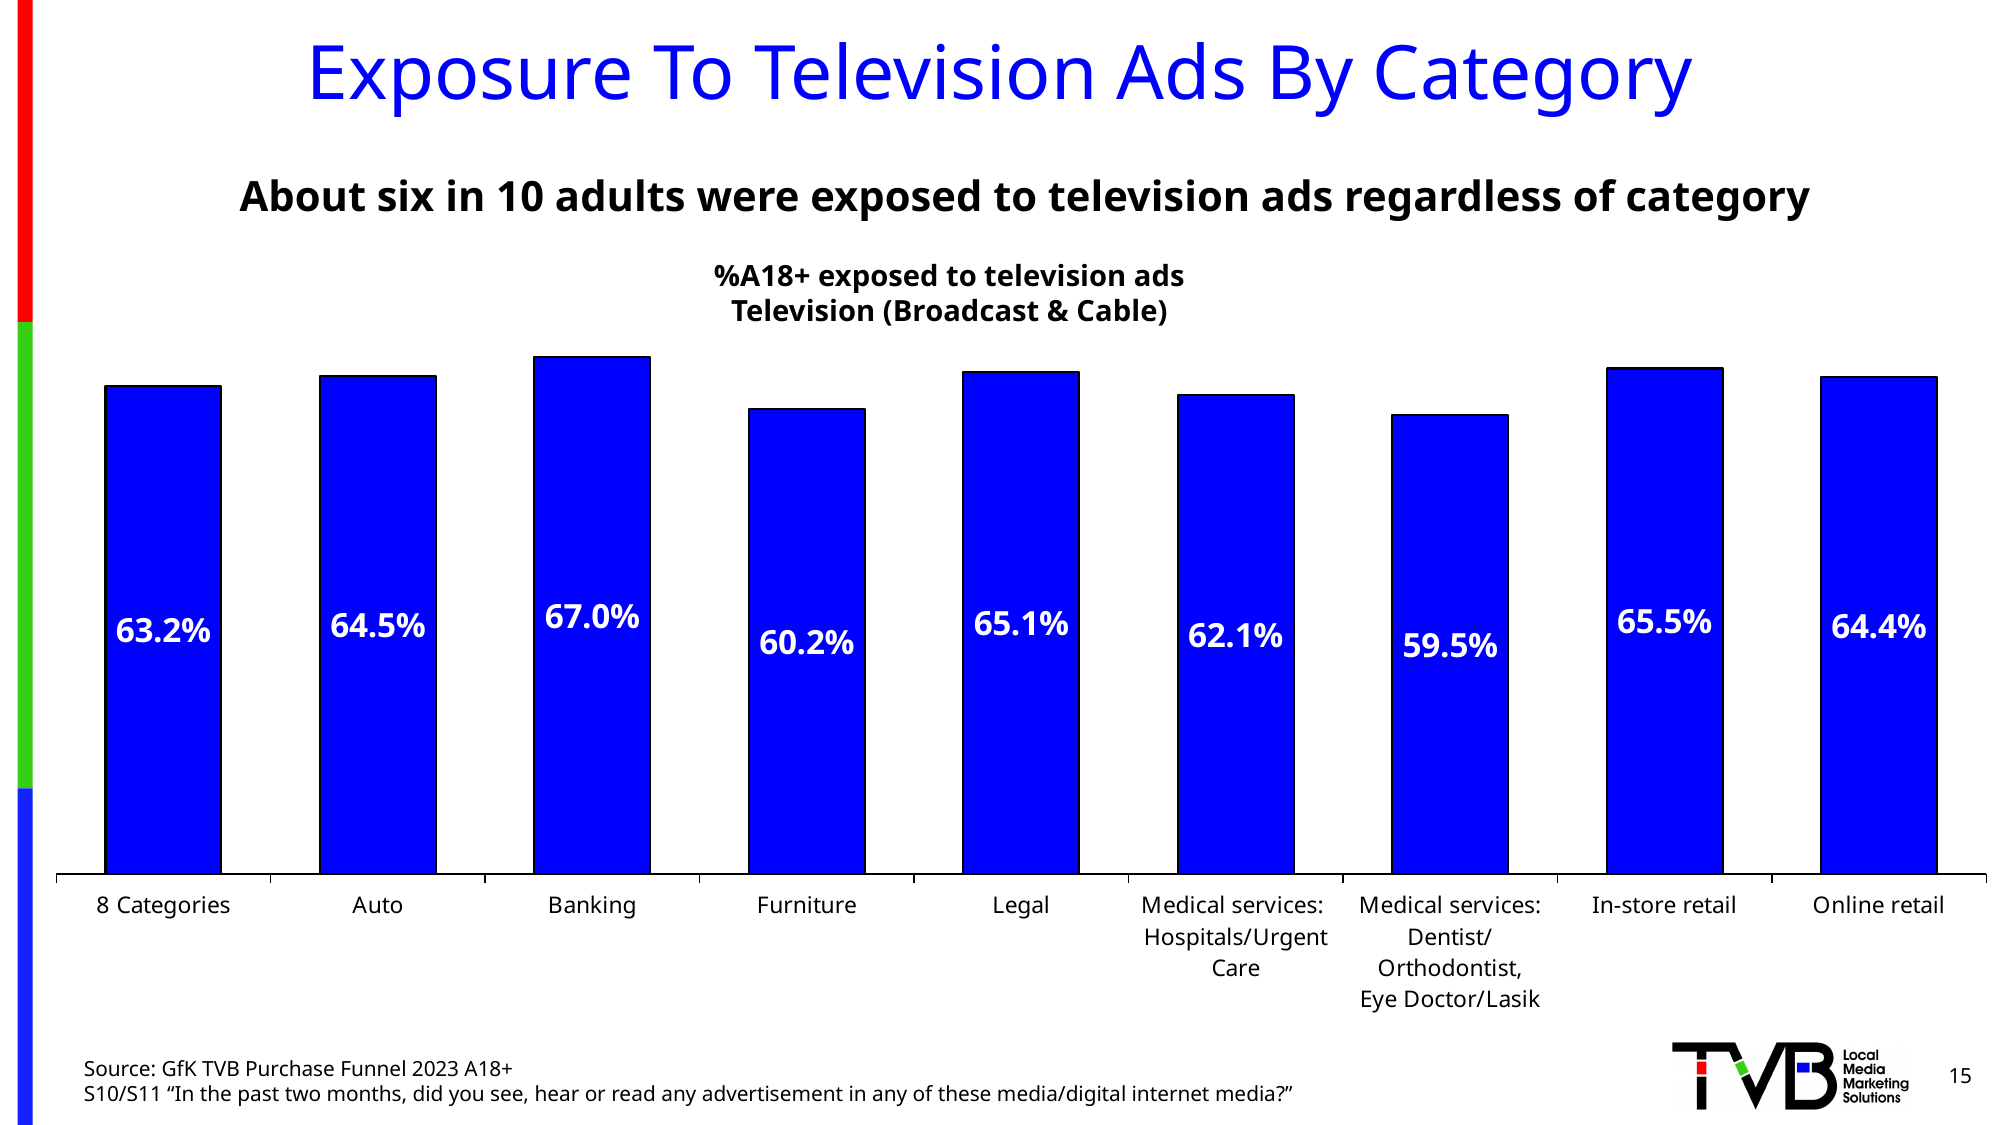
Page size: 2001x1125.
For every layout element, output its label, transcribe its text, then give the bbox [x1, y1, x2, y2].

title Exposure To Television Ads By Category [68, 27, 1932, 124]
slide_number 15 [1824, 1086, 1988, 1107]
text_box Source: GfK TVB Purchase Funnel 2023 A18+ S10/S11 “In the past two months, did you see, hear or read any advertisement in any of these media/digital internet media?” [68, 1088, 1487, 1114]
picture [1672, 1077, 1909, 1110]
chart [55, 236, 1988, 1077]
text_box About six in 10 adults were exposed to television ads regardless of category [99, 162, 1950, 228]
